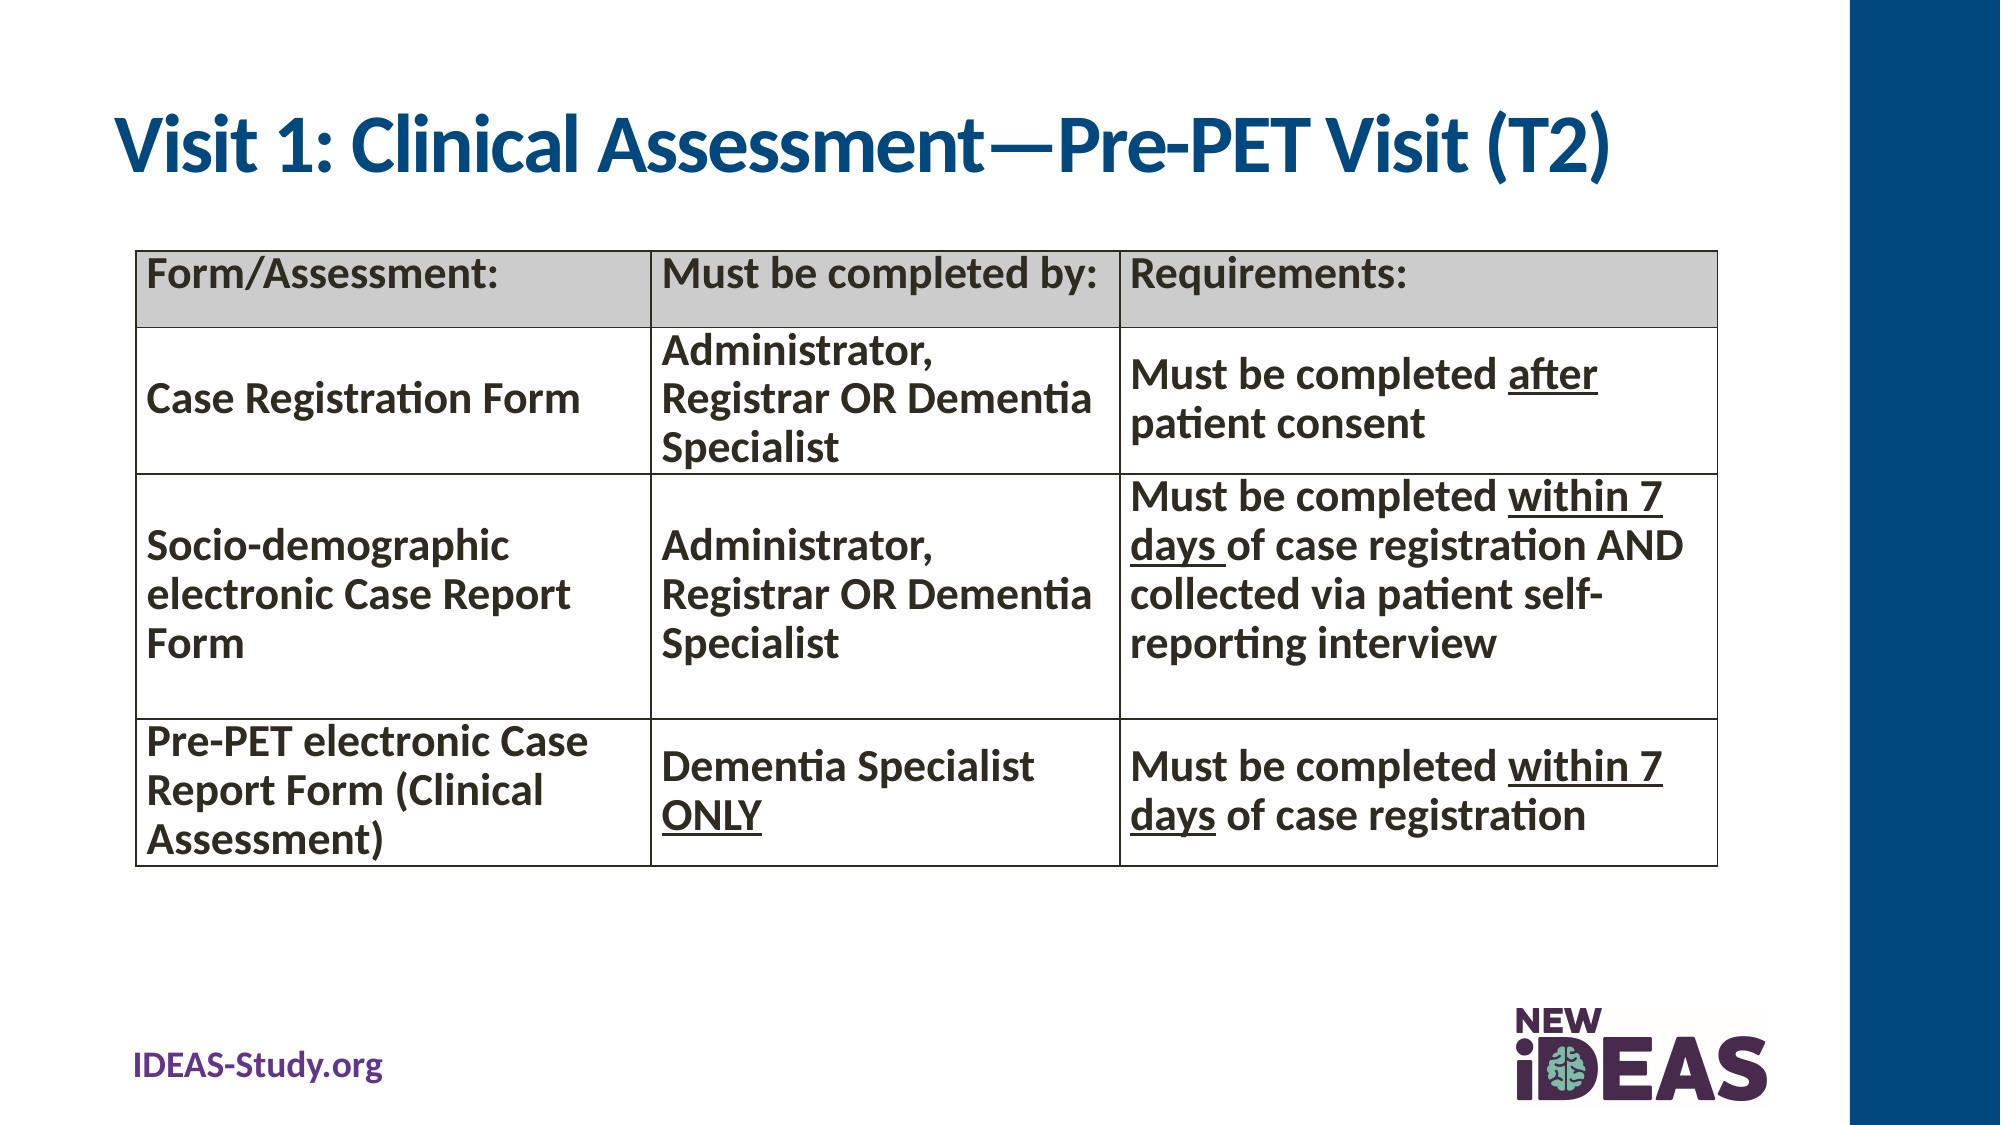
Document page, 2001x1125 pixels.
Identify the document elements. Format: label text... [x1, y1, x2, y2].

table_cell Must be completed after patient consent [1121, 328, 1717, 473]
table_cell Pre-PET electronic Case Report Form (Clinical Assessment) [137, 720, 650, 865]
title Visit 1: Clinical Assessment—Pre-PET Visit (T2) [99, 45, 1767, 233]
table_header Must be completed by: [652, 252, 1119, 327]
table_cell Must be completed within 7 days of case registration AND collected via patient self-reporting interview [1121, 475, 1717, 718]
table_cell Socio-demographic electronic Case Report Form [137, 475, 650, 718]
table_cell Administrator, Registrar OR Dementia Specialist [652, 475, 1119, 718]
table_cell Dementia Specialist ONLY [652, 720, 1119, 865]
table_cell Must be completed within 7 days of case registration [1121, 720, 1717, 865]
picture [1516, 1008, 1767, 1108]
table_cell Administrator, Registrar OR Dementia Specialist [652, 328, 1119, 473]
table_header Requirements: [1121, 252, 1717, 327]
table_cell Case Registration Form [137, 328, 650, 473]
table_header Form/Assessment: [137, 252, 650, 327]
